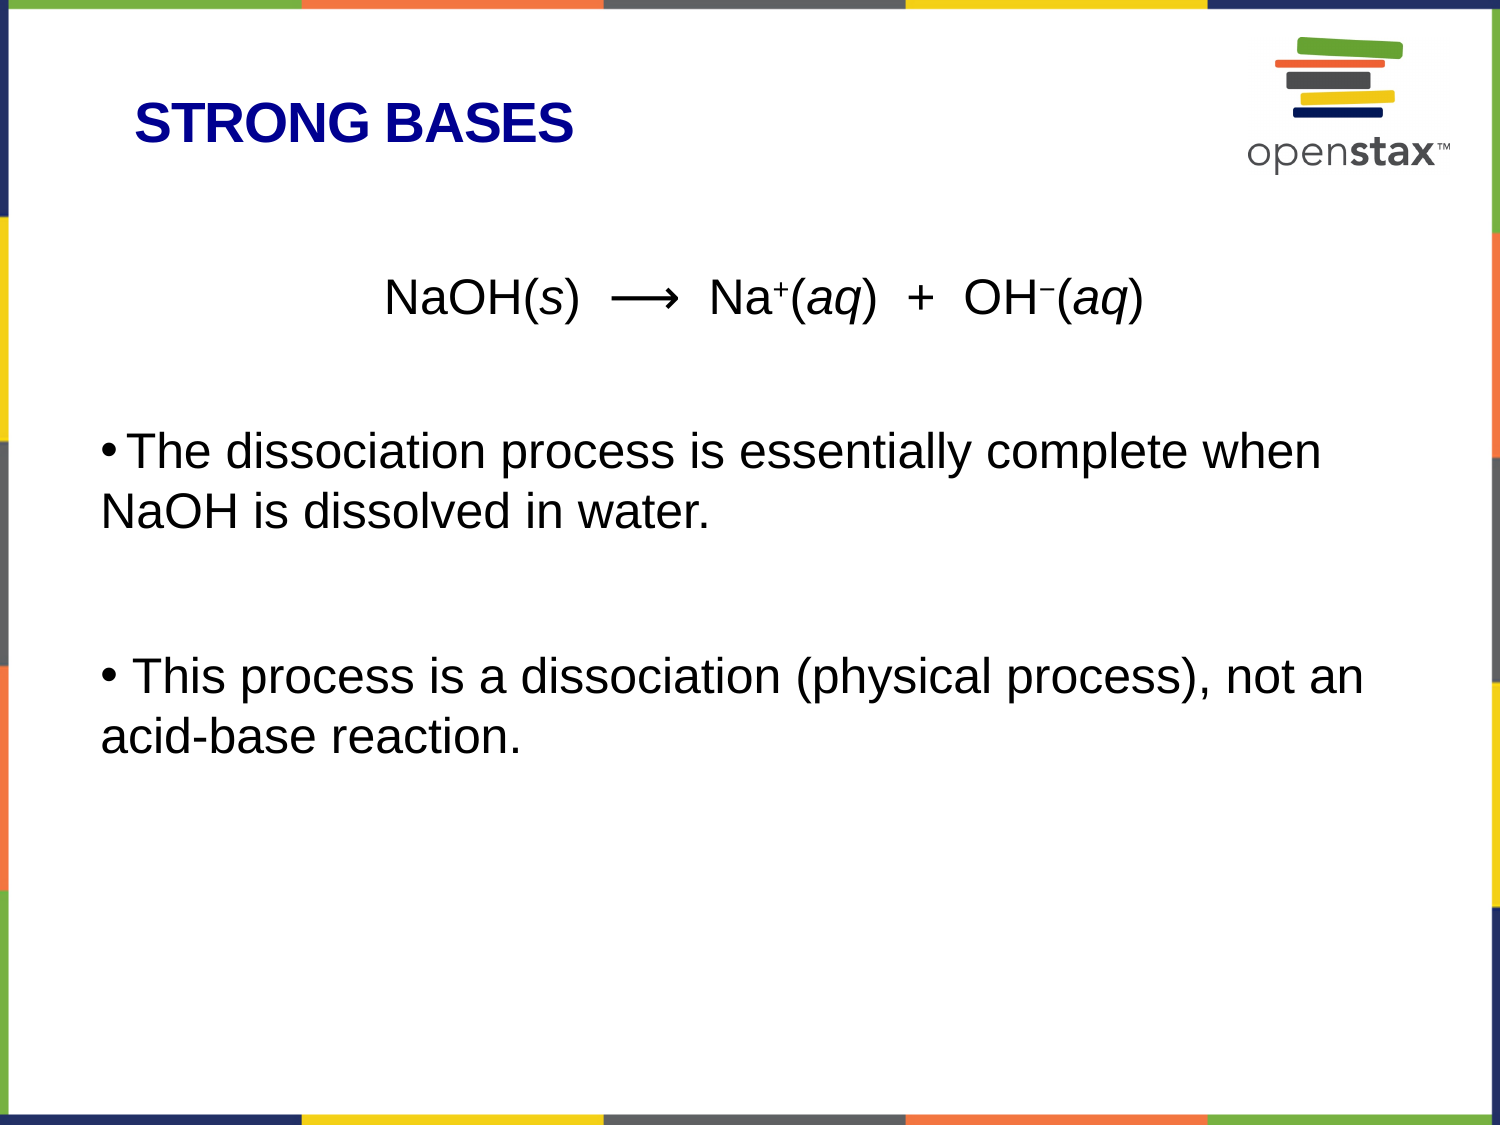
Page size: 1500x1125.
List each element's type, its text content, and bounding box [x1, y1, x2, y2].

list NaOH(s) ⟶ Na+(aq) + OH−(aq) The dissociation process is essentially complete when NaOH is dissolved in water. This process is a dissociation (physical process), not an acid-base reaction. [85, 174, 1444, 1125]
title Strong Bases [119, 77, 1195, 162]
picture [0, 0, 1500, 1125]
